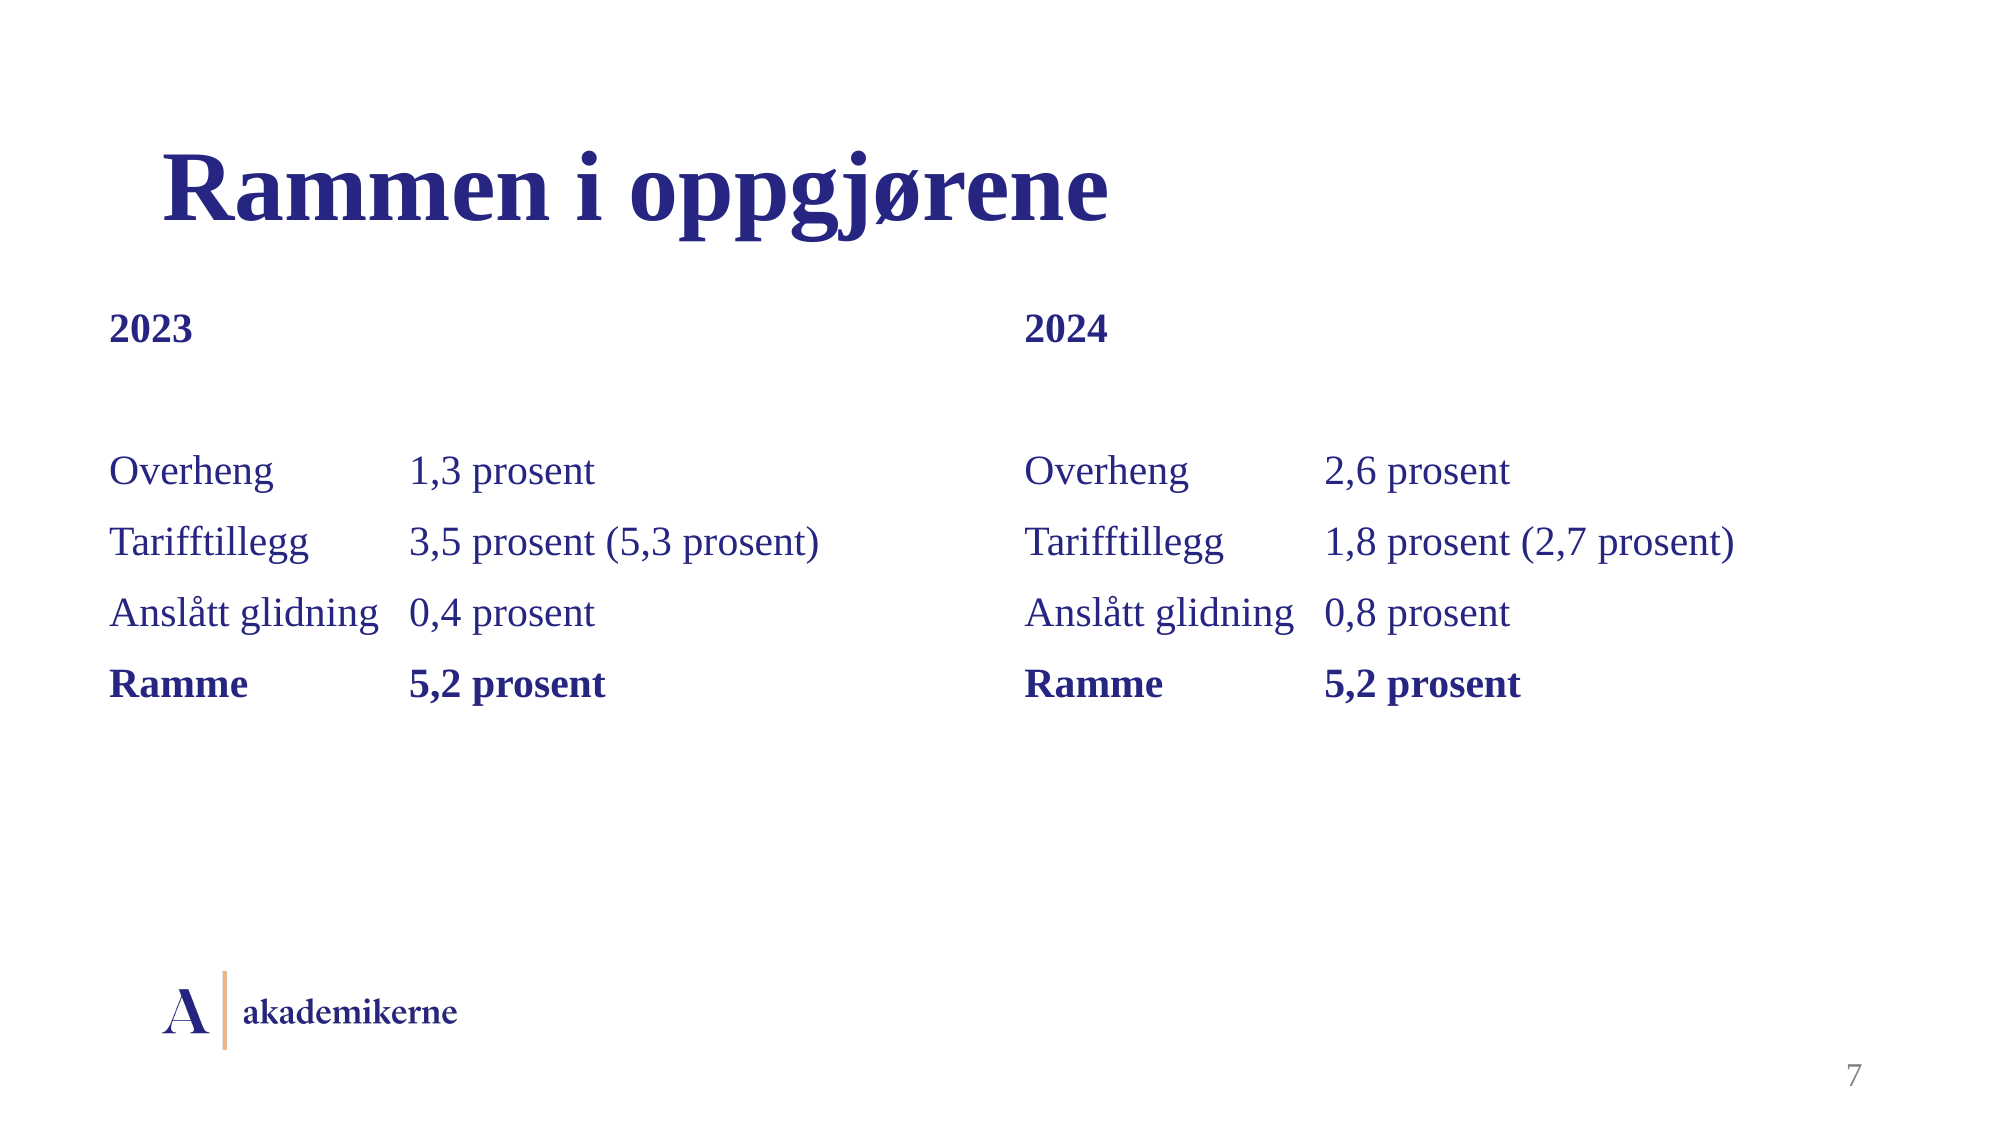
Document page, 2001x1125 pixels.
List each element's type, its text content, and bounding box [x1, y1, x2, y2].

list 2023 Overheng 1,3 prosent Tarifftillegg 3,5 prosent (5,3 prosent) Anslått glidning 0,4 prosent Ramme 5,2 prosent [109, 301, 966, 936]
title Rammen i oppgjørene [162, 120, 1521, 243]
list 2024 Overheng 2,6 prosent Tarifftillegg 1,8 prosent (2,7 prosent) Anslått glidning 0,8 prosent Ramme 5,2 prosent [1024, 301, 1881, 936]
picture [162, 971, 458, 1050]
slide_number 7 [1790, 1057, 1863, 1088]
